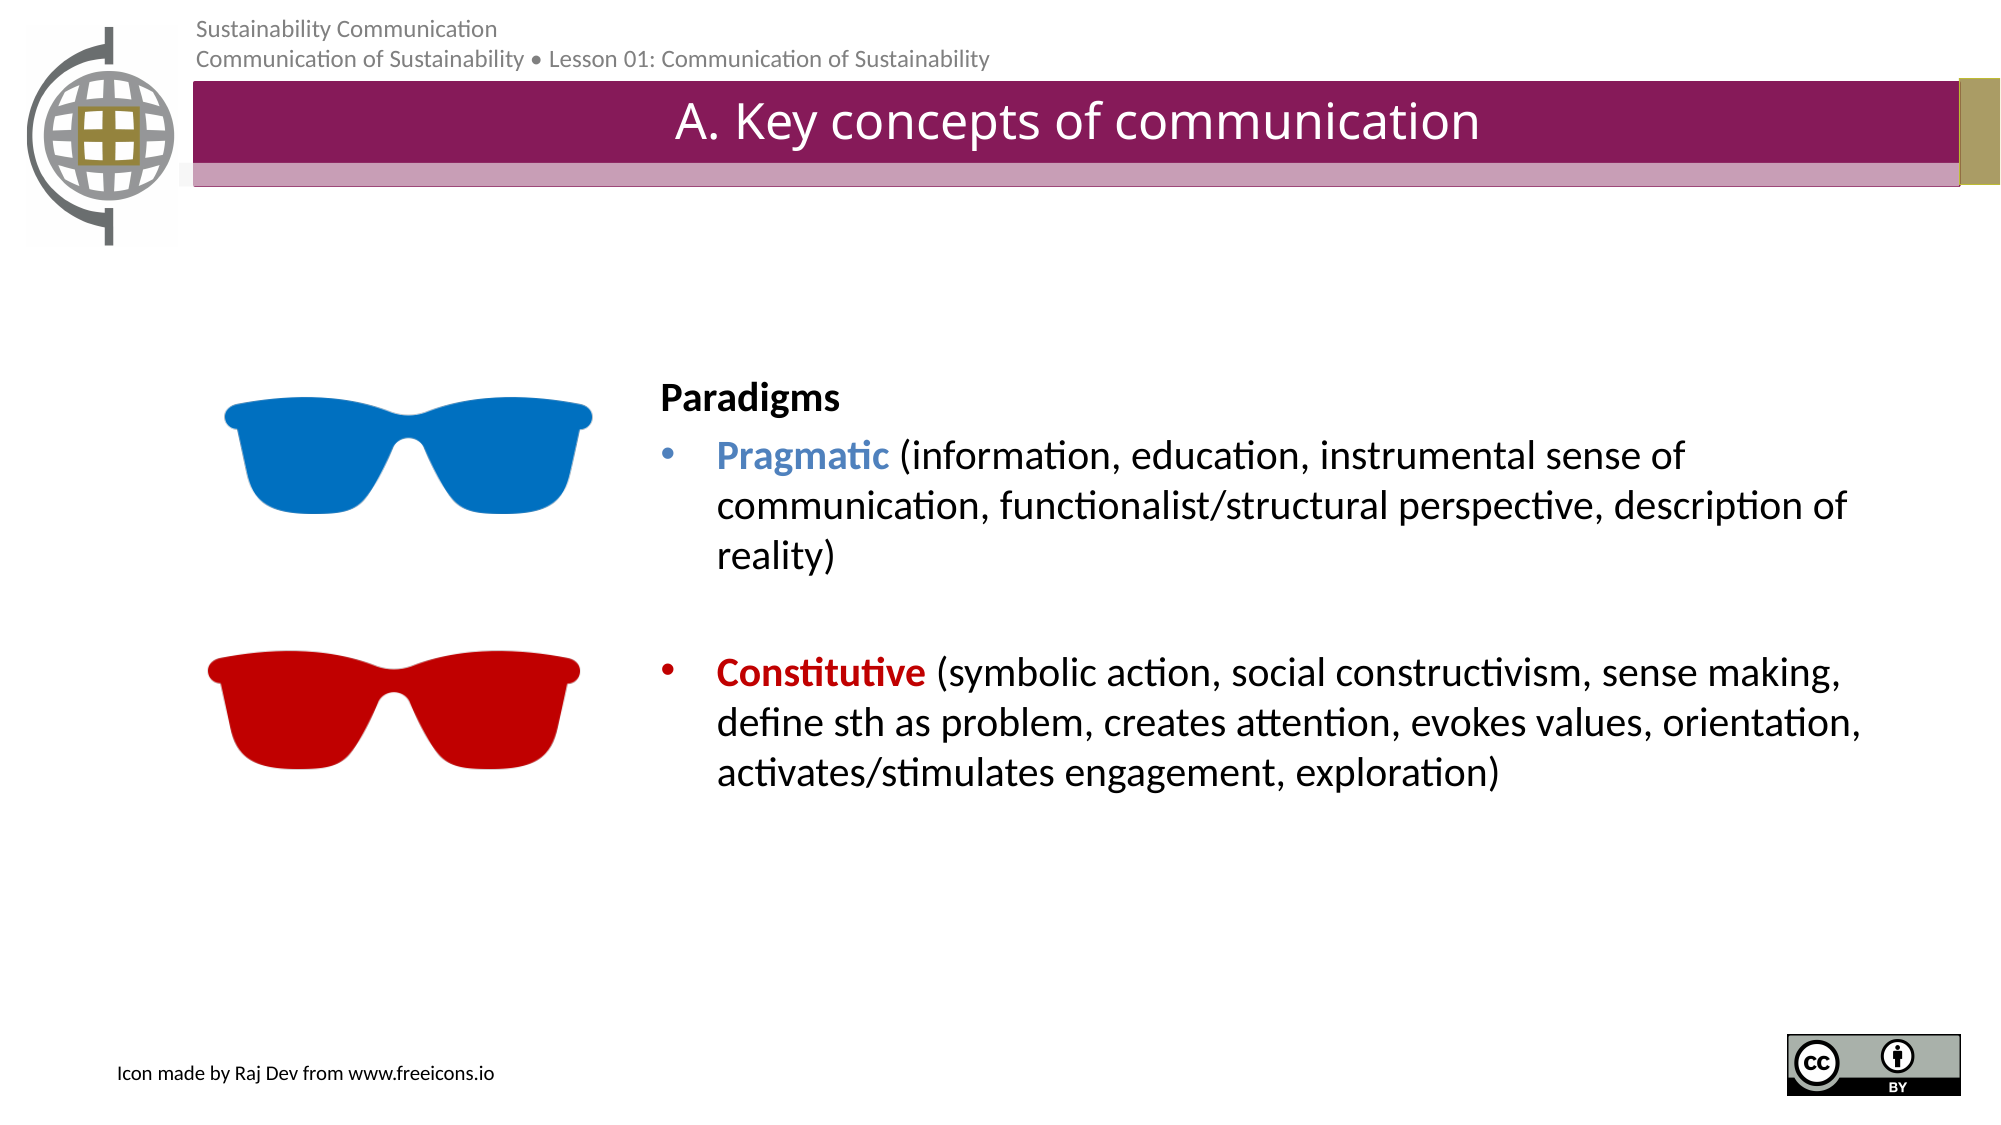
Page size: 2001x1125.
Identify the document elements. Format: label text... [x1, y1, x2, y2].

picture [26, 25, 178, 247]
list Paradigms Pragmatic (information, education, instrumental sense of communication, functionalist/structural perspective, description of reality) Constitutive (symbolic action, social constructivism, sense making, define sth as problem, creates attention, evokes values, orientation, activates/stimulates engagement, exploration) [645, 361, 1961, 1105]
picture [191, 255, 609, 914]
text_box Icon made by Raj Dev from www.freeicons.io [102, 1051, 882, 1092]
title A. Key concepts of communication [196, 78, 1961, 161]
